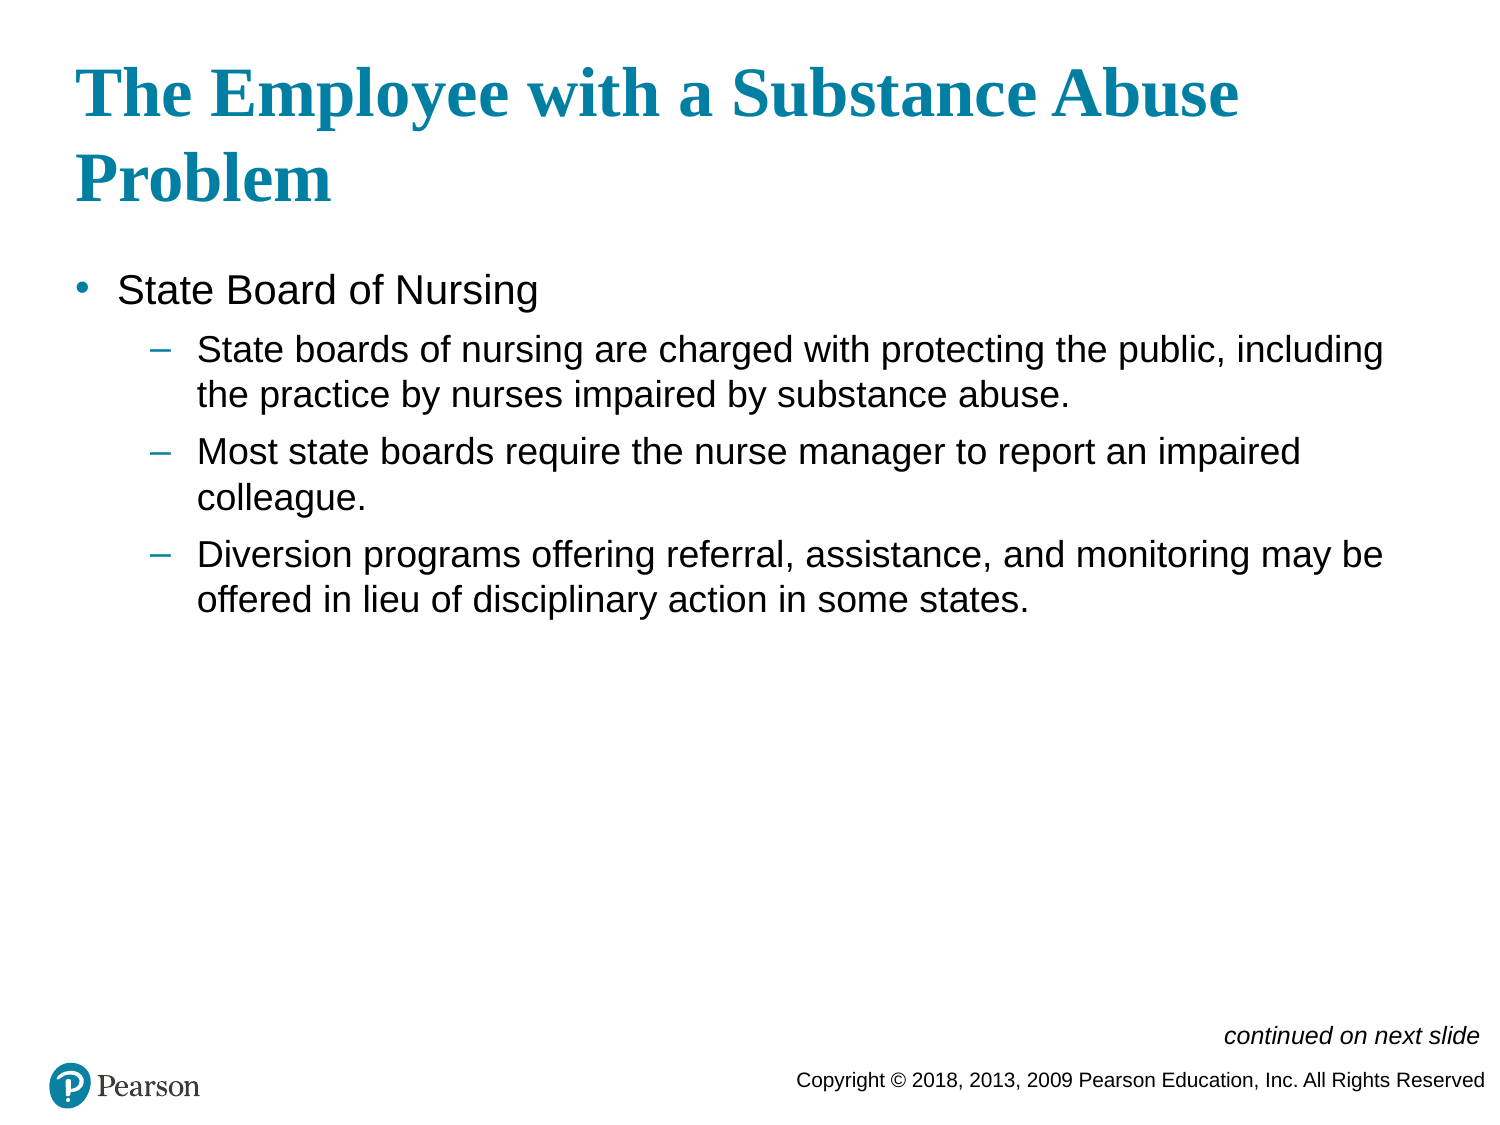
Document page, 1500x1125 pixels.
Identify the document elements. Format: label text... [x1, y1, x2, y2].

text_box continued on next slide [1209, 1012, 1496, 1058]
title The Employee with a Substance Abuse Problem [75, 35, 1425, 216]
list State Board of Nursing State boards of nursing are charged with protecting the public, including the practice by nurses impaired by substance abuse. Most state boards require the nurse manager to report an impaired colleague. Diversion programs offering referral, assistance, and monitoring may be offered in lieu of disciplinary action in some states. [75, 262, 1425, 1005]
